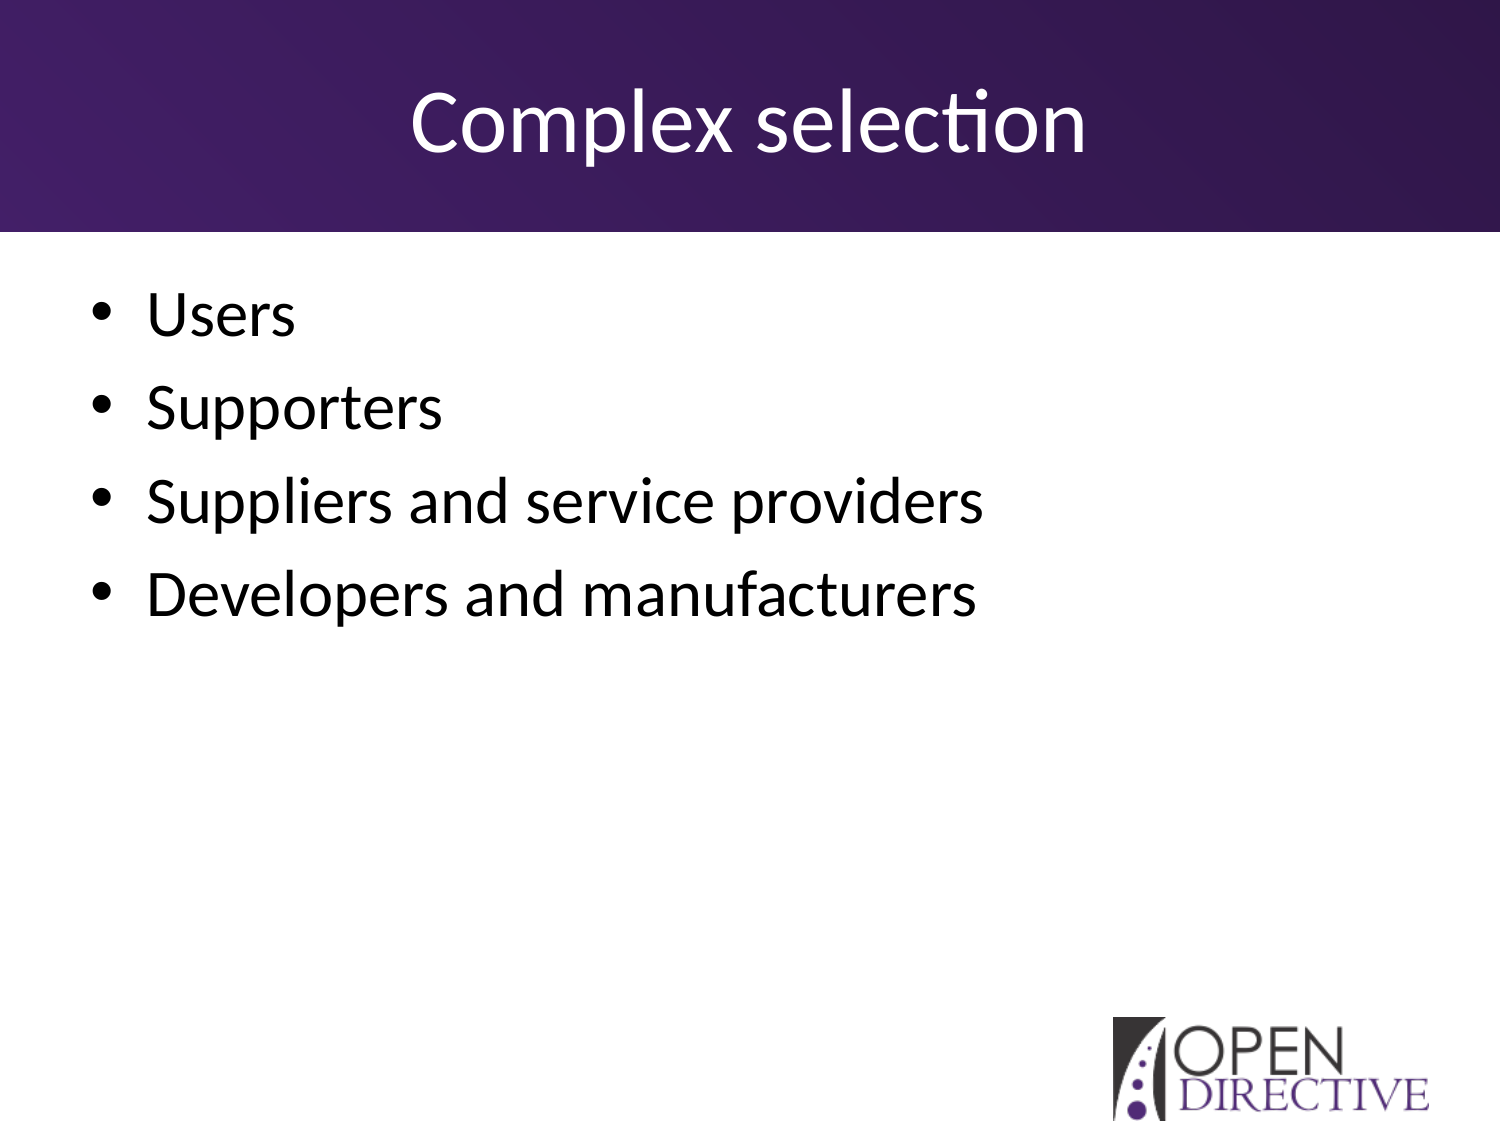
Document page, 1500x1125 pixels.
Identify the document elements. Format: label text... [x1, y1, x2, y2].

title Complex selection [0, 0, 1500, 232]
picture [1113, 1017, 1429, 1121]
list Users Supporters Suppliers and service providers Developers and manufacturers [75, 262, 1425, 1005]
